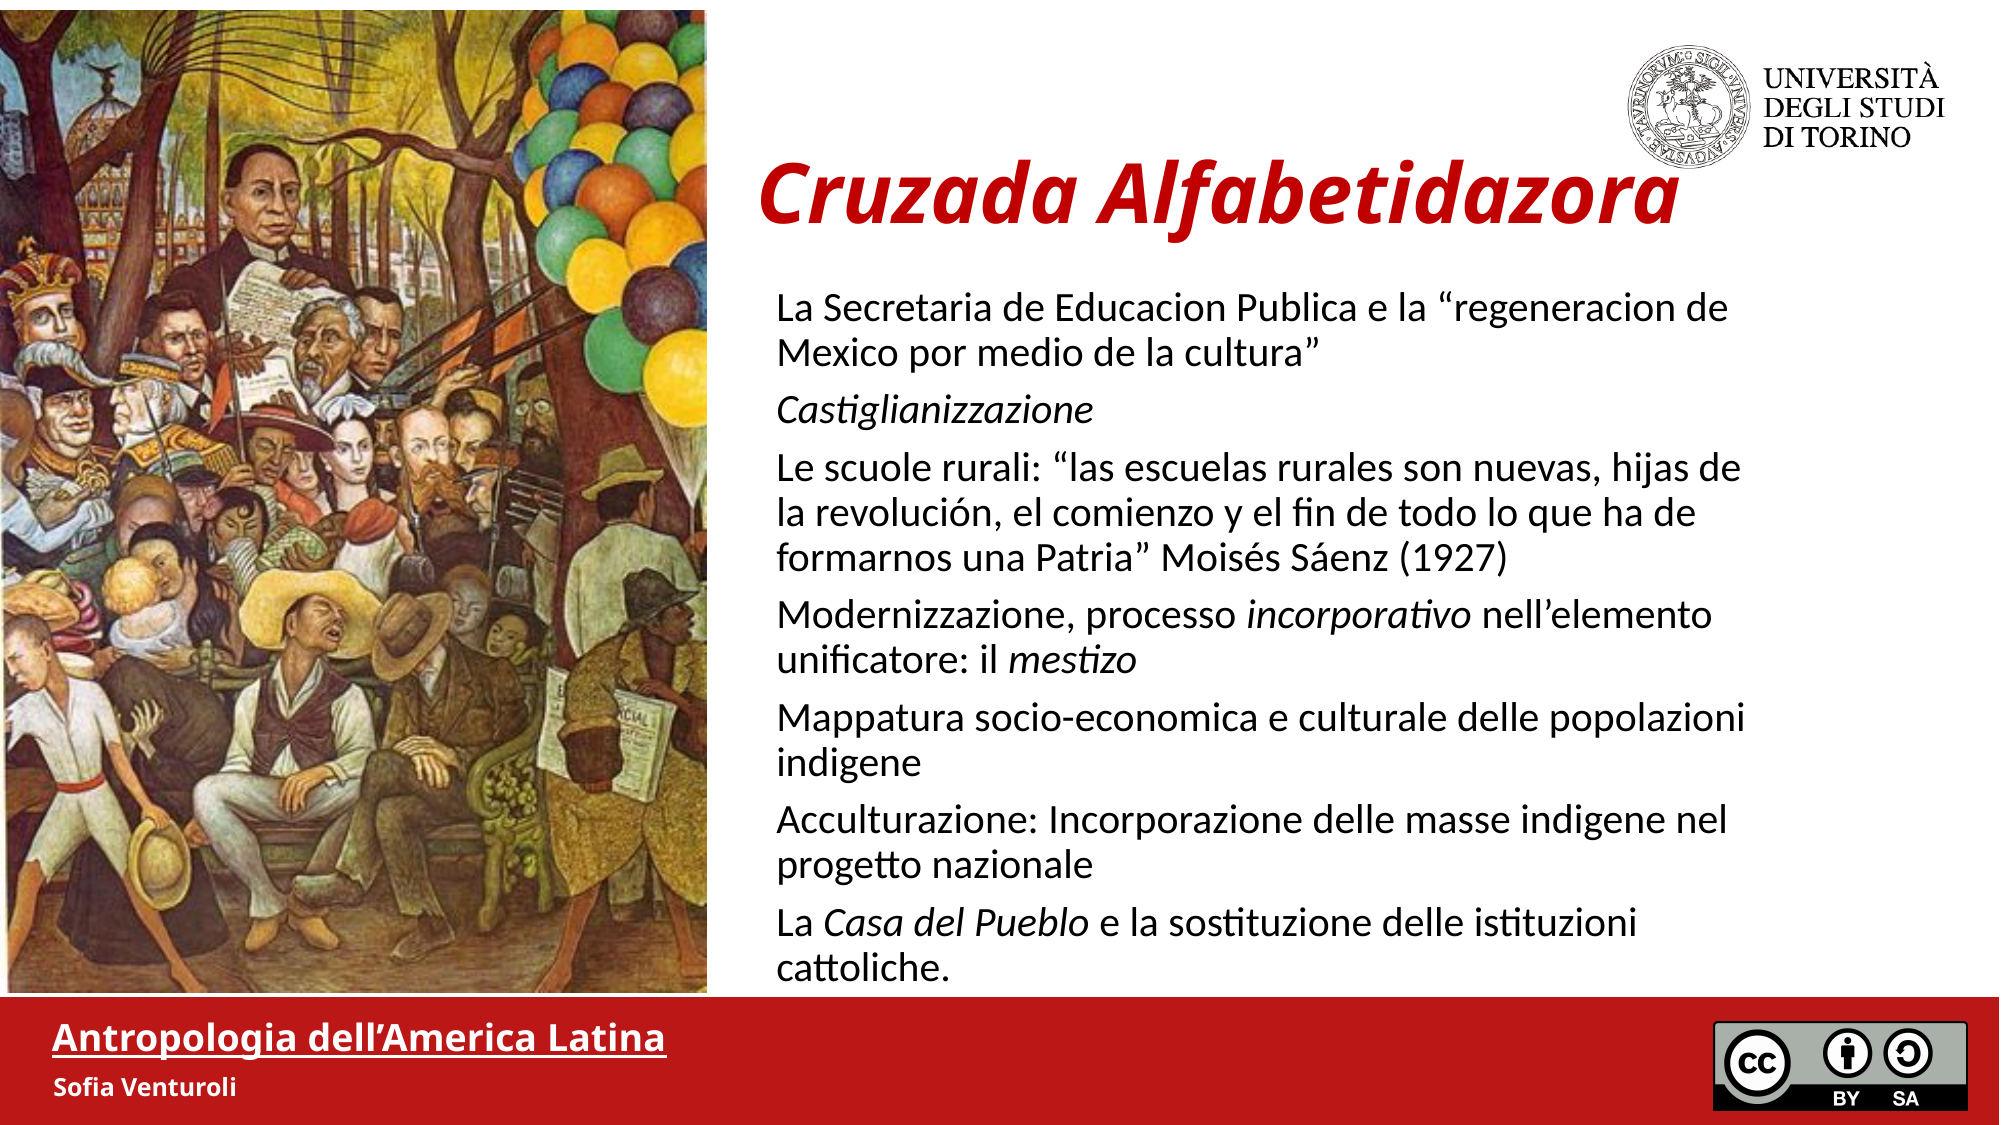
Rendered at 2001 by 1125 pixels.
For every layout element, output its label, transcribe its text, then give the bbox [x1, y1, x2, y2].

text_box La Secretaria de Educacion Publica e la “regeneracion de Mexico por medio de la cultura” Castiglianizzazione Le scuole rurali: “las escuelas rurales son nuevas, hijas de la revolución, el comienzo y el fin de todo lo que ha de formarnos una Patria” Moisés Sáenz (1927) Modernizzazione, processo incorporativo nell’elemento unificatore: il mestizo Mappatura socio-economica e culturale delle popolazioni indigene Acculturazione: Incorporazione delle masse indigene nel progetto nazionale La Casa del Pueblo e la sostituzione delle istituzioni cattoliche. [761, 277, 1791, 1048]
picture [1605, 22, 1964, 193]
text_box Sofia Venturoli [38, 1067, 2000, 1123]
text_box Antropologia dell’America Latina [37, 1012, 1713, 1068]
text_box Antropologia dell’America Latina [1791, 1012, 2000, 1067]
picture [1713, 1021, 1968, 1111]
text_box Cruzada Alfabetidazora [741, 144, 1810, 249]
picture [0, 10, 707, 993]
